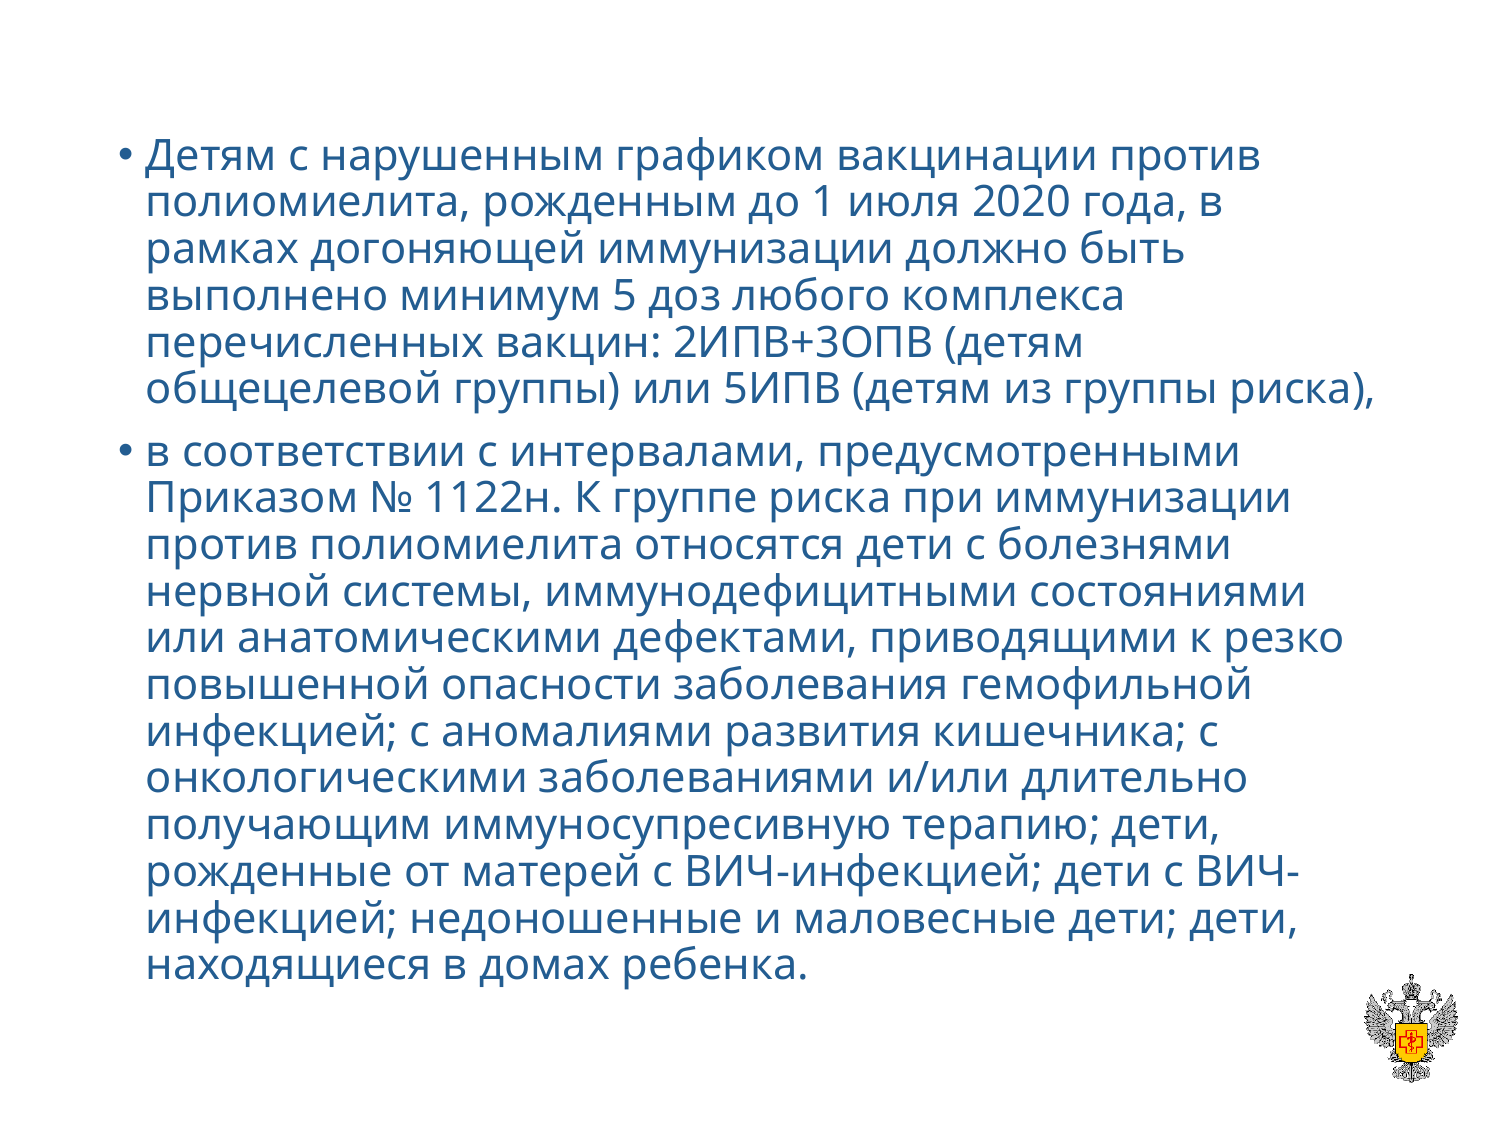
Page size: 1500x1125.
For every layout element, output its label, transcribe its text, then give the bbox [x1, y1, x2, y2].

list Детям с нарушенным графиком вакцинации против полиомиелита, рожденным до 1 июля 2020 года, в рамках догоняющей иммунизации должно быть выполнено минимум 5 доз любого комплекса перечисленных вакцин: 2ИПВ+3ОПВ (детям общецелевой группы) или 5ИПВ (детям из группы риска), в соответствии с интервалами, предусмотренными Приказом № 1122н. К группе риска при иммунизации против полиомиелита относятся дети с болезнями нервной системы, иммунодефицитными состояниями или анатомическими дефектами, приводящими к резко повышенной опасности заболевания гемофильной инфекцией; с аномалиями развития кишечника; с онкологическими заболеваниями и/или длительно получающим иммуносупресивную терапию; дети, рожденные от матерей с ВИЧ-инфекцией; дети с ВИЧ-инфекцией; недоношенные и маловесные дети; дети, находящиеся в домах ребенка. [103, 125, 1397, 1014]
picture [1364, 974, 1458, 1083]
